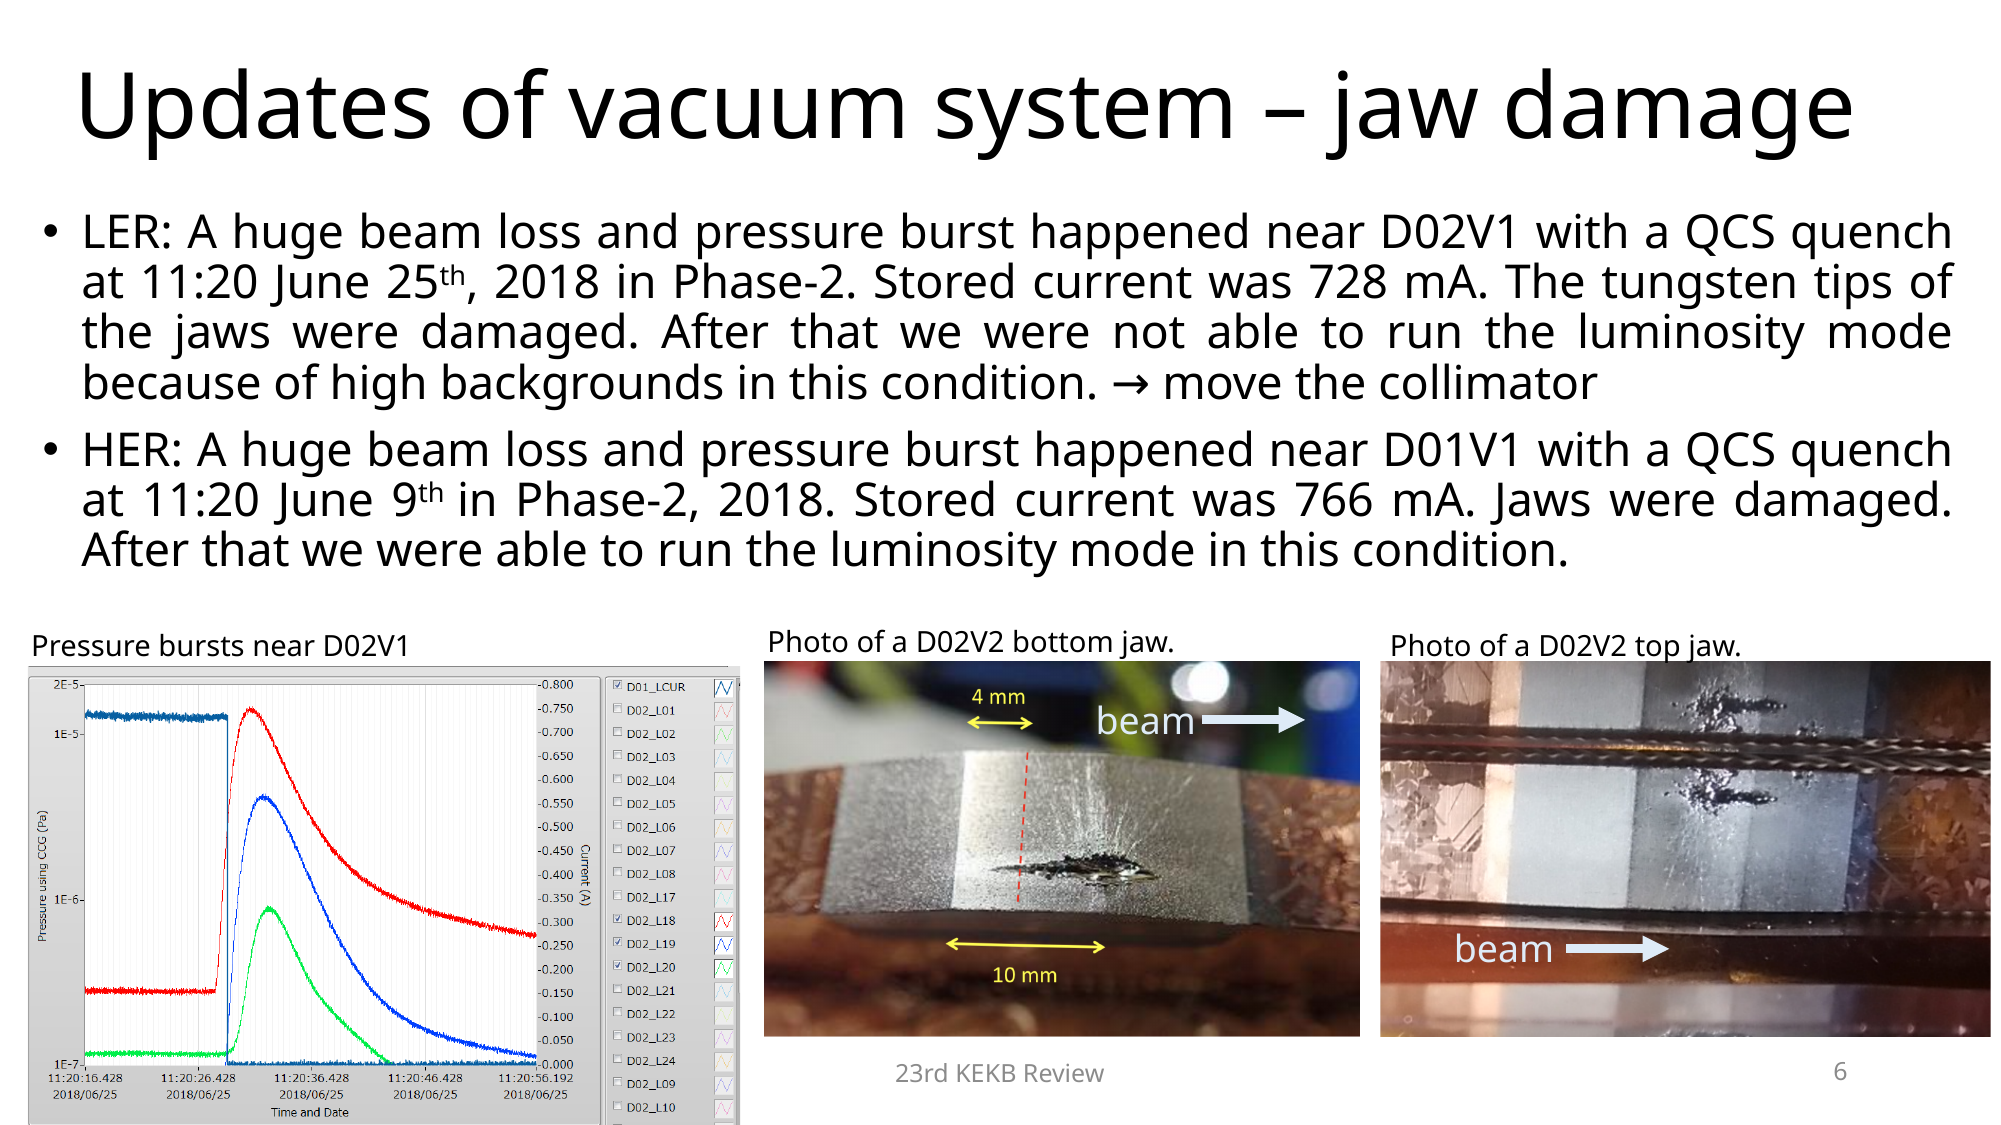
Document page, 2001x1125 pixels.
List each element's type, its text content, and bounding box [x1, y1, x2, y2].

picture [1380, 661, 1991, 1037]
picture [27, 666, 741, 1125]
text_box Photo of a D02V2 top jaw. [1375, 620, 1771, 670]
text_box Photo of a D02V2 bottom jaw. [752, 616, 1202, 666]
picture [763, 661, 1360, 1037]
slide_number 6 [1412, 1042, 1863, 1103]
list LER: A huge beam loss and pressure burst happened near D02V1 with a QCS quench at 11:20 June 25th, 2018 in Phase-2. Stored current was 728 mA. The tungsten tips of the jaws were damaged. After that we were not able to run the luminosity mode because of high backgrounds in this condition. → move the collimator HER: A huge beam loss and pressure burst happened near D01V1 with a QCS quench at 11:20 June 9th in Phase-2, 2018. Stored current was 766 mA. Jaws were damaged. After that we were able to run the luminosity mode in this condition. [27, 200, 1970, 592]
title Updates of vacuum system – jaw damage [59, 0, 1925, 200]
text_box Pressure bursts near D02V1 [16, 620, 427, 670]
footer 23rd KEKB Review [741, 1042, 1338, 1103]
